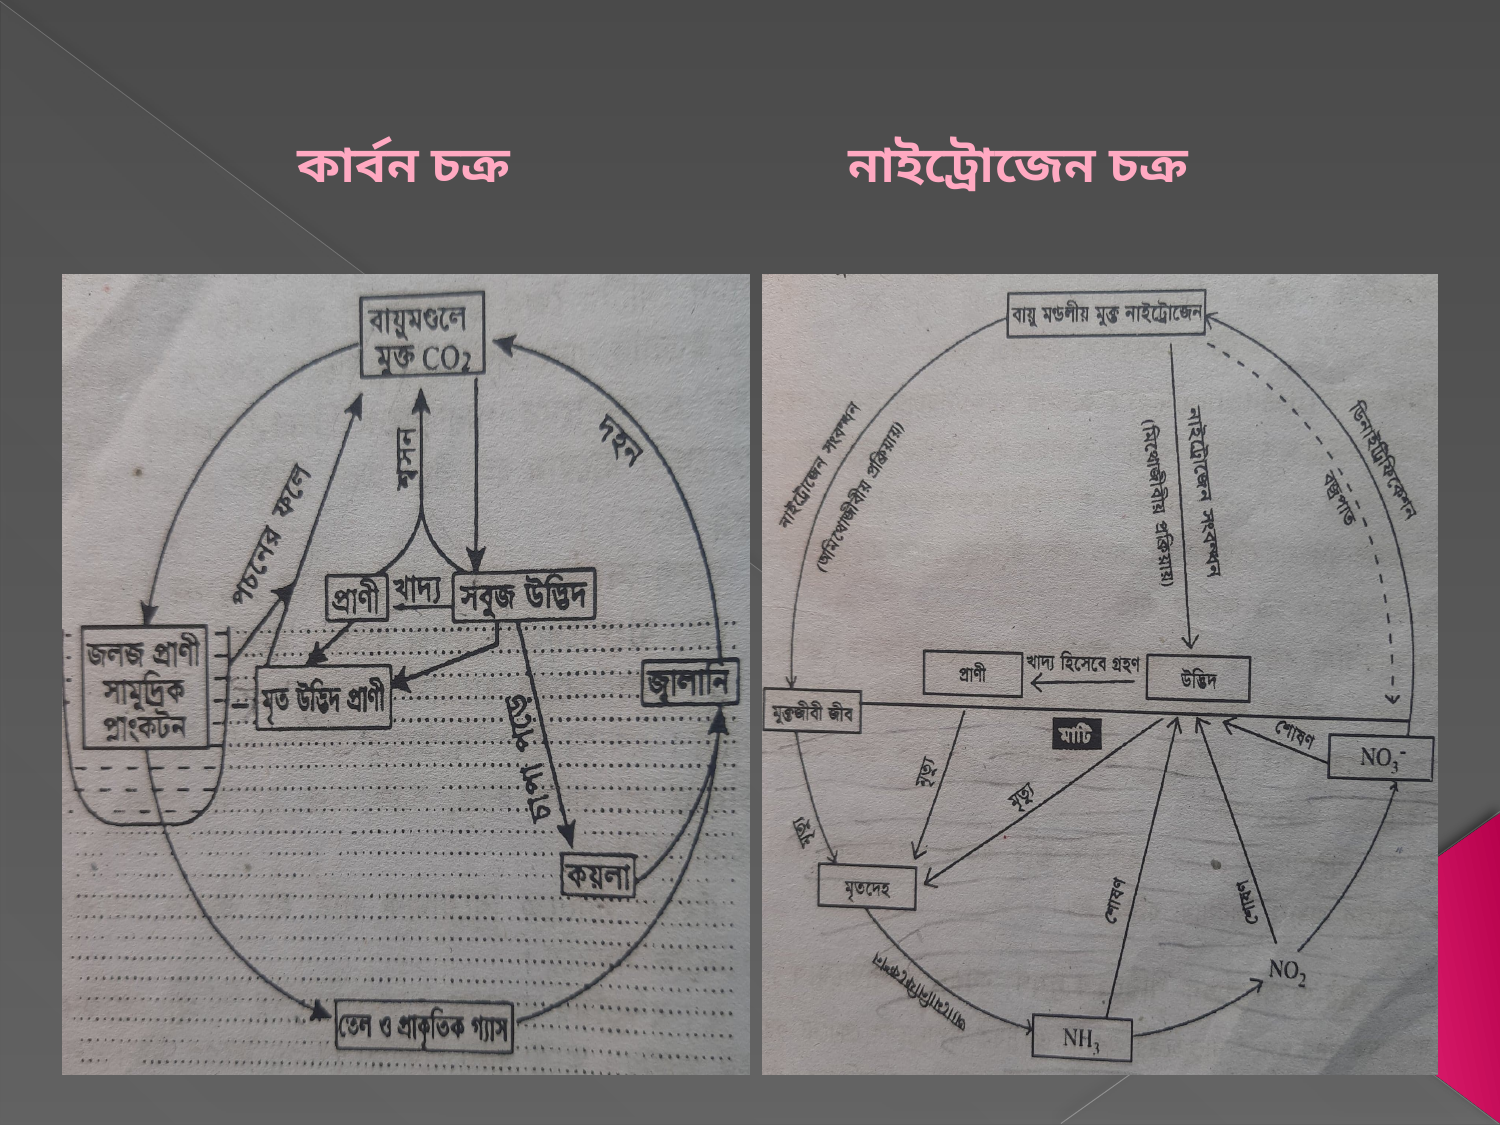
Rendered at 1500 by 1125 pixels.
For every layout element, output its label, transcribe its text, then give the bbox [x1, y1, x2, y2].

picture [62, 274, 751, 1076]
picture [762, 274, 1438, 1076]
text_box কার্বন চক্র নাইট্রোজেন চক্র [0, 99, 1438, 205]
